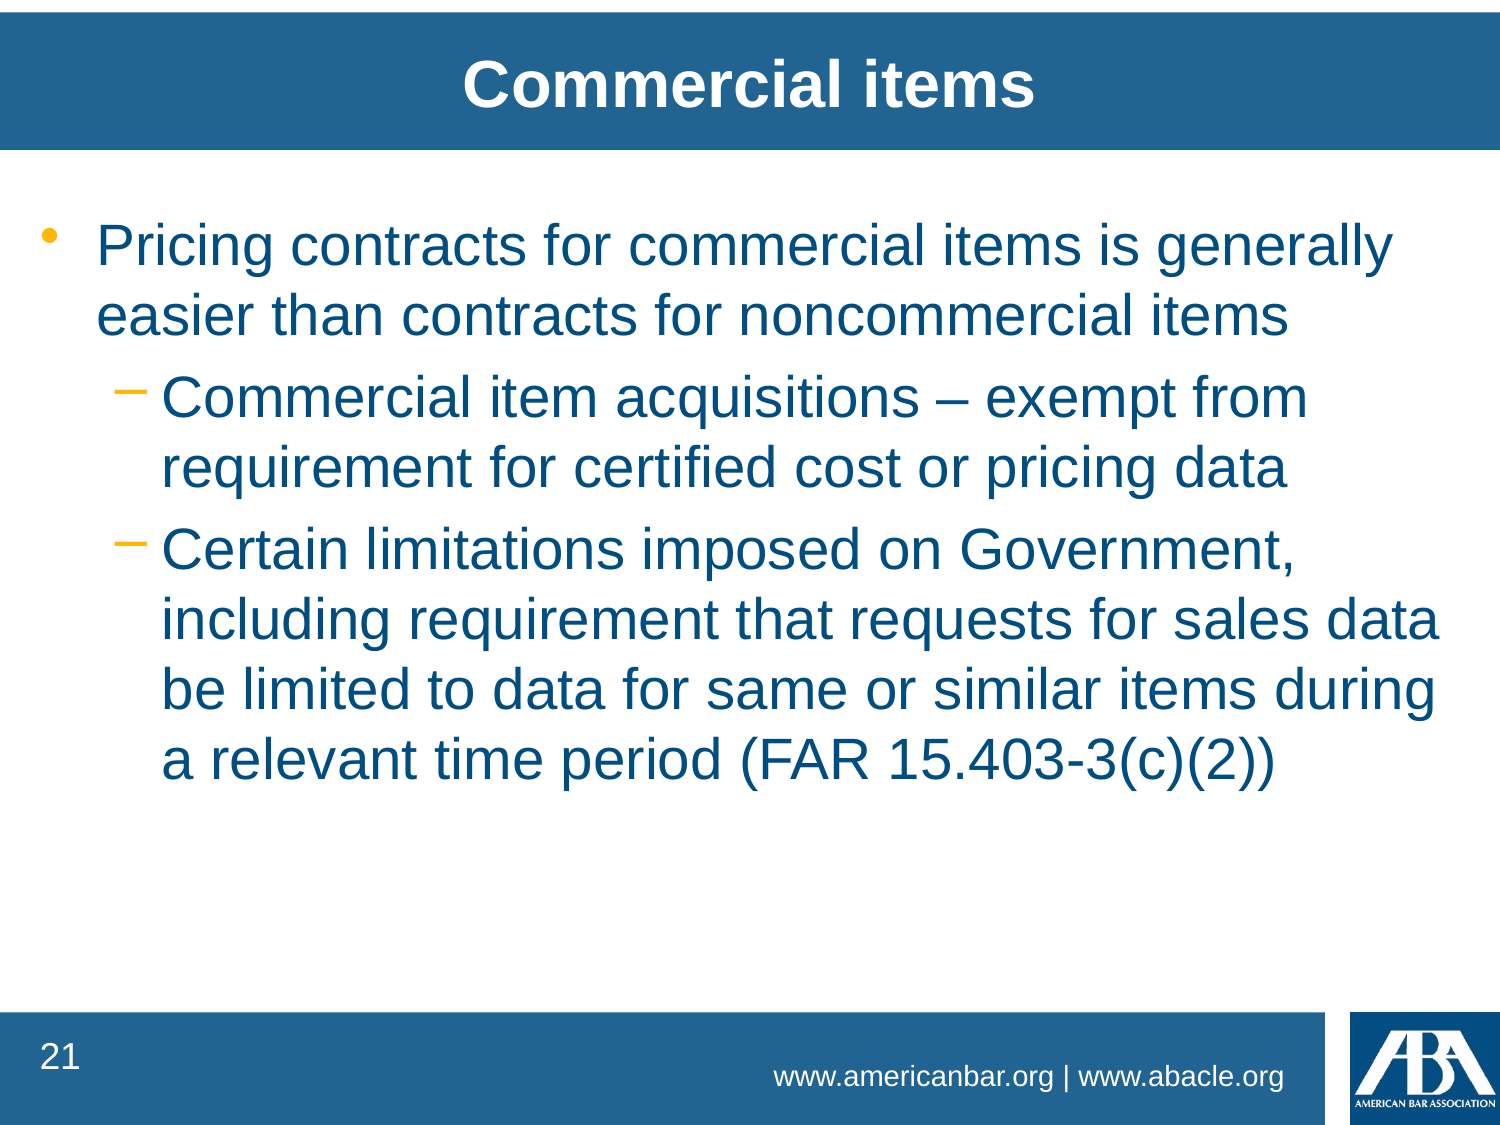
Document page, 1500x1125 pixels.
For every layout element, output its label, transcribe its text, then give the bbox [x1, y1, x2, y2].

list Pricing contracts for commercial items is generally easier than contracts for noncommercial items Commercial item acquisitions – exempt from requirement for certified cost or pricing data Certain limitations imposed on Government, including requirement that requests for sales data be limited to data for same or similar items during a relevant time period (FAR 15.403-3(c)(2)) [24, 200, 1500, 1038]
title Commercial items [75, 12, 1425, 150]
picture [1350, 1038, 1500, 1125]
